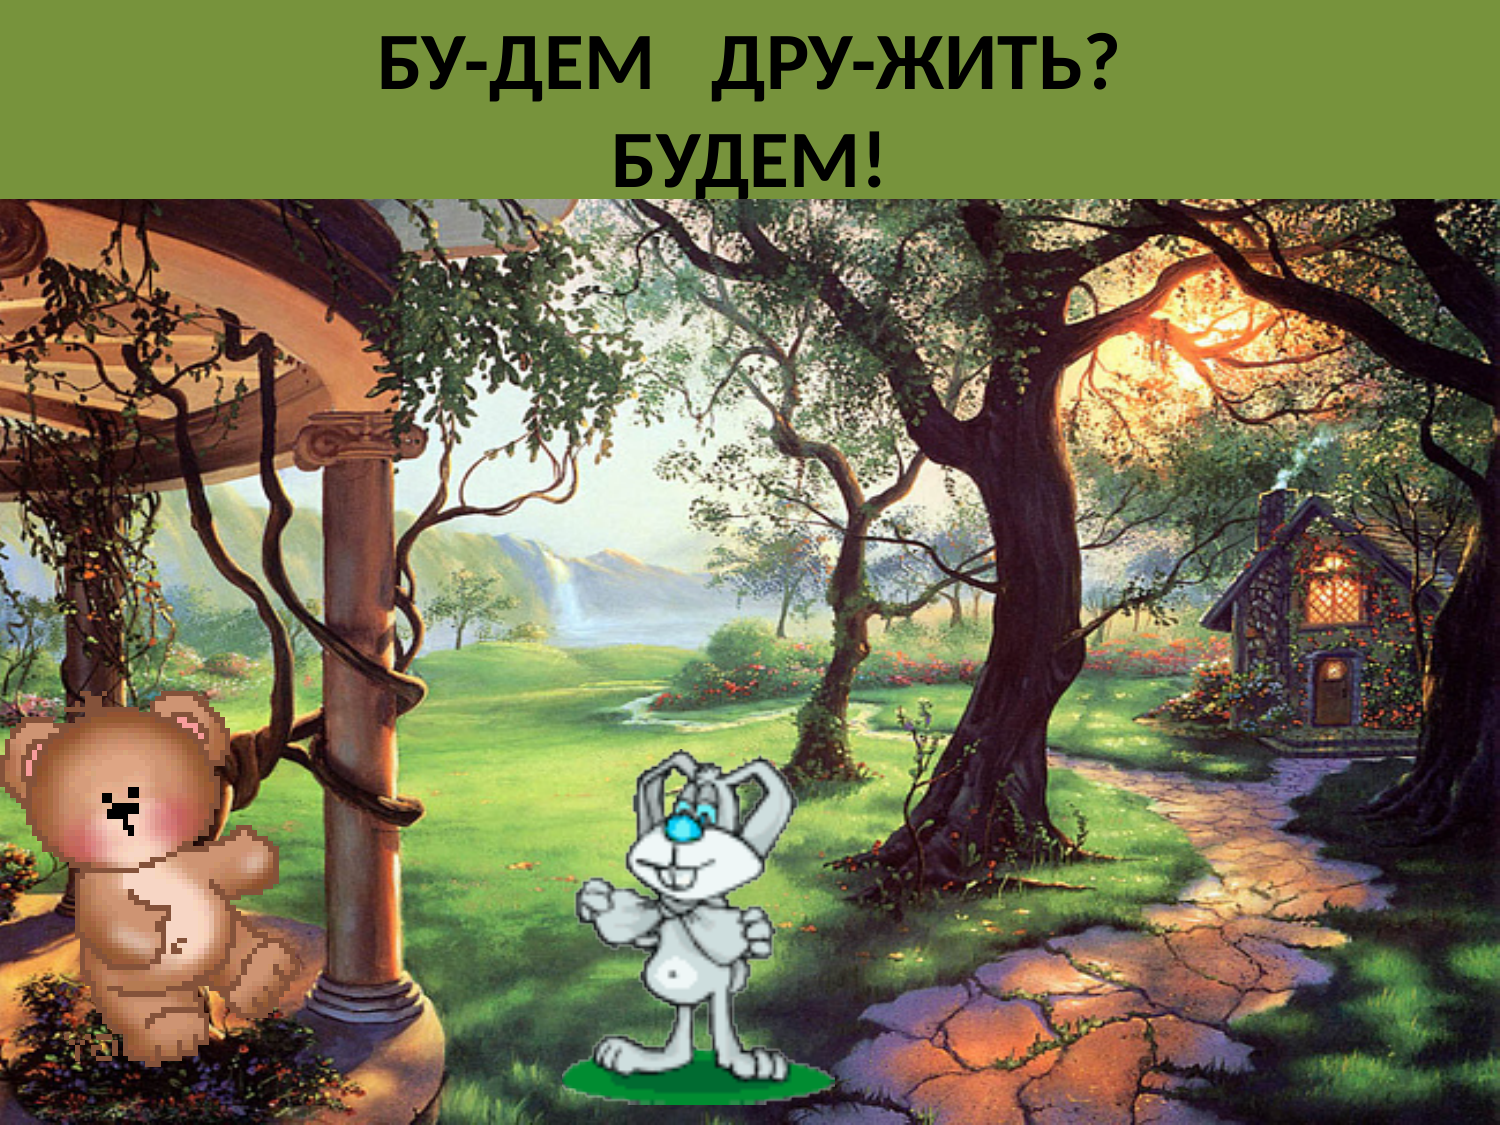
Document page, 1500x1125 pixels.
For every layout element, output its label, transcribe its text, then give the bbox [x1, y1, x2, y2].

title БУ-ДЕМ ДРУ-ЖИТЬ? БУДЕМ! [0, 0, 1500, 198]
picture [0, 198, 1500, 1125]
